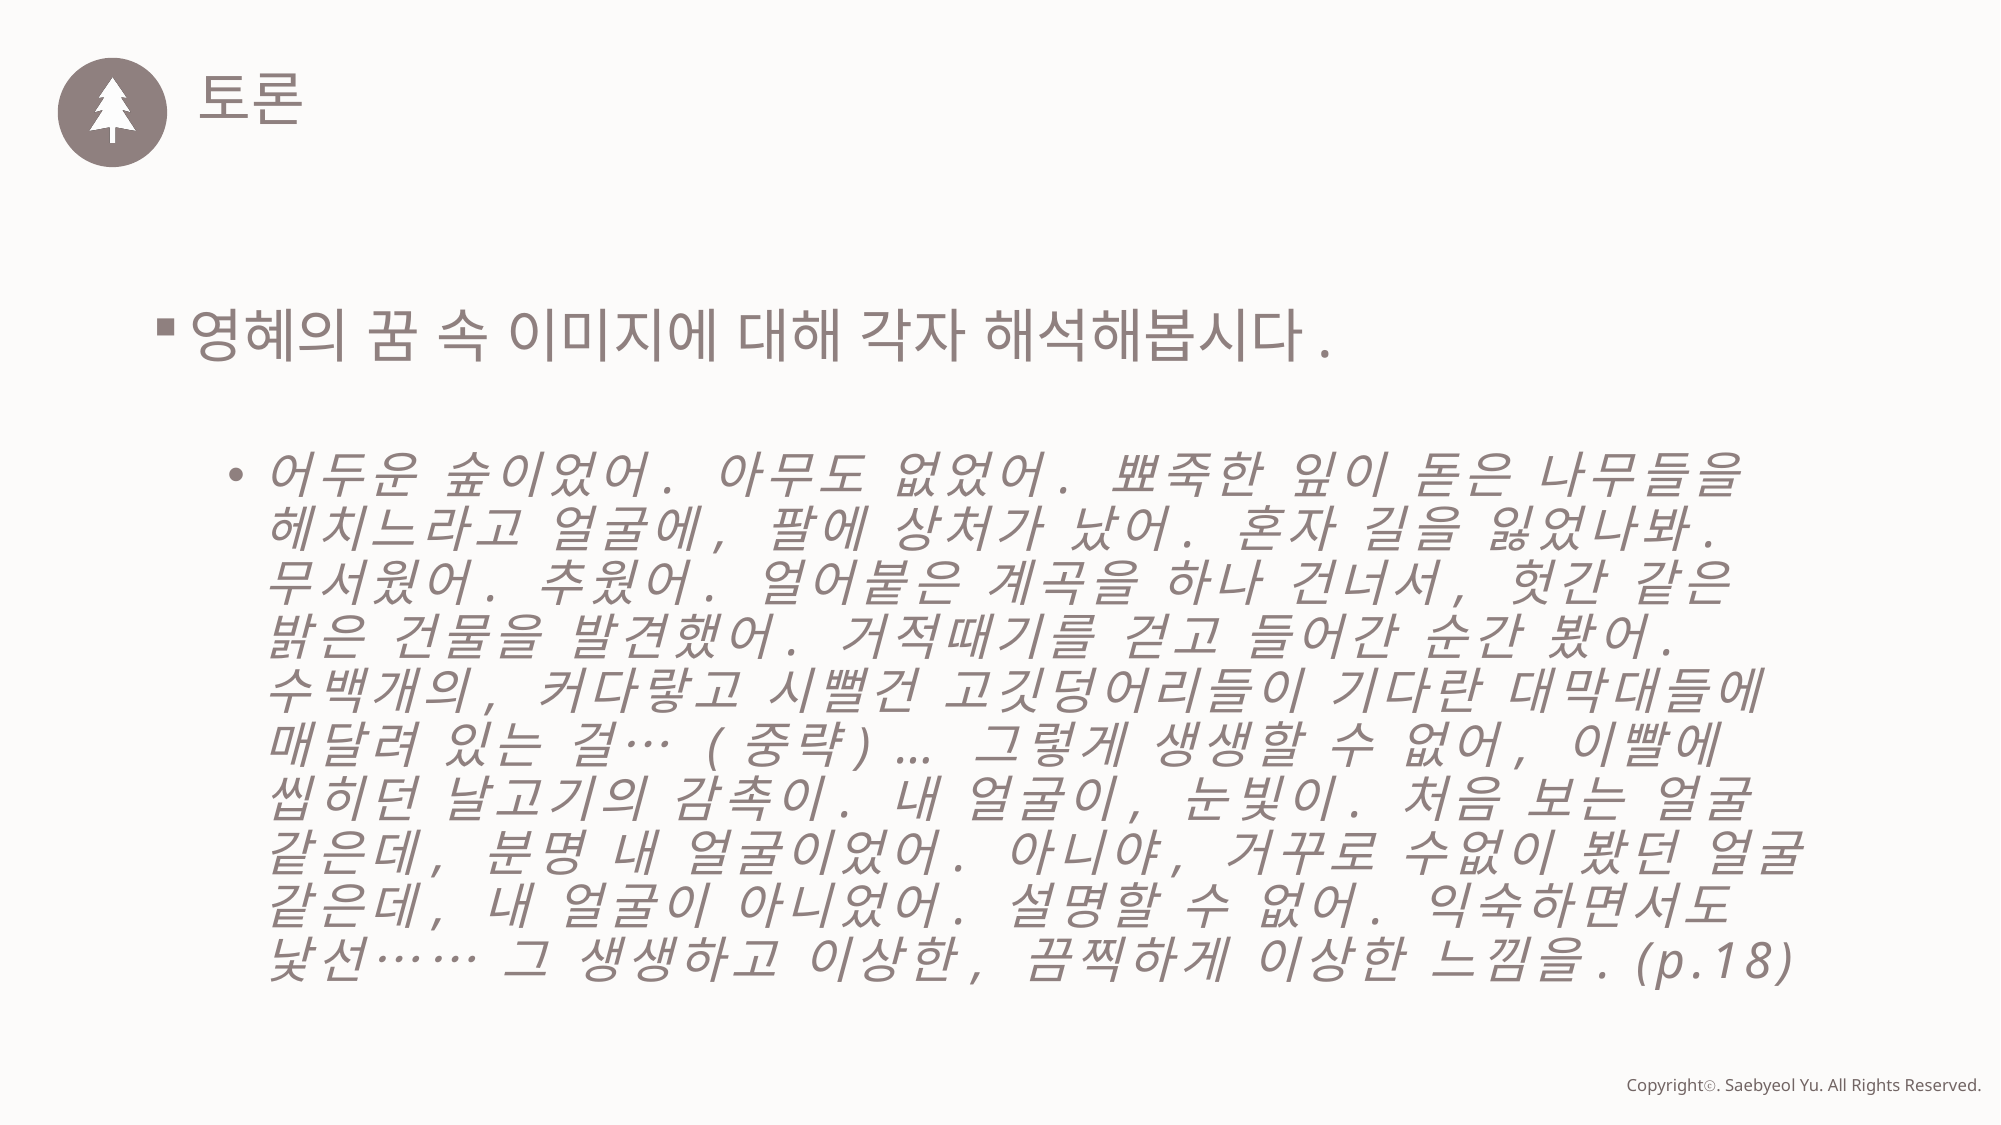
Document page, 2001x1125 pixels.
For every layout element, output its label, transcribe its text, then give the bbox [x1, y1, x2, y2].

list 영혜의 꿈 속 이미지에 대해 각자 해석해봅시다. 어두운 숲이었어. 아무도 없었어. 뾰죽한 잎이 돋은 나무들을 헤치느라고 얼굴에, 팔에 상처가 났어. 혼자 길을 잃었나봐. 무서웠어. 추웠어. 얼어붙은 계곡을 하나 건너서, 헛간 같은 밝은 건물을 발견했어. 거적때기를 걷고 들어간 순간 봤어. 수백개의, 커다랗고 시뻘건 고깃덩어리들이 기다란 대막대들에 매달려 있는 걸… (중략) … 그렇게 생생할 수 없어, 이빨에 씹히던 날고기의 감촉이. 내 얼굴이, 눈빛이. 처음 보는 얼굴 같은데, 분명 내 얼굴이었어. 아니야, 거꾸로 수없이 봤던 얼굴 같은데, 내 얼굴이 아니었어. 설명할 수 없어. 익숙하면서도 낯선…… 그 생생하고 이상한, 끔찍하게 이상한 느낌을. (p.18) [137, 299, 1863, 1014]
picture [76, 74, 149, 146]
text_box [185, 54, 318, 169]
text_box Copyrightⓒ. Saebyeol Yu. All Rights Reserved. [1611, 1067, 1998, 1102]
text_box [56, 56, 169, 169]
